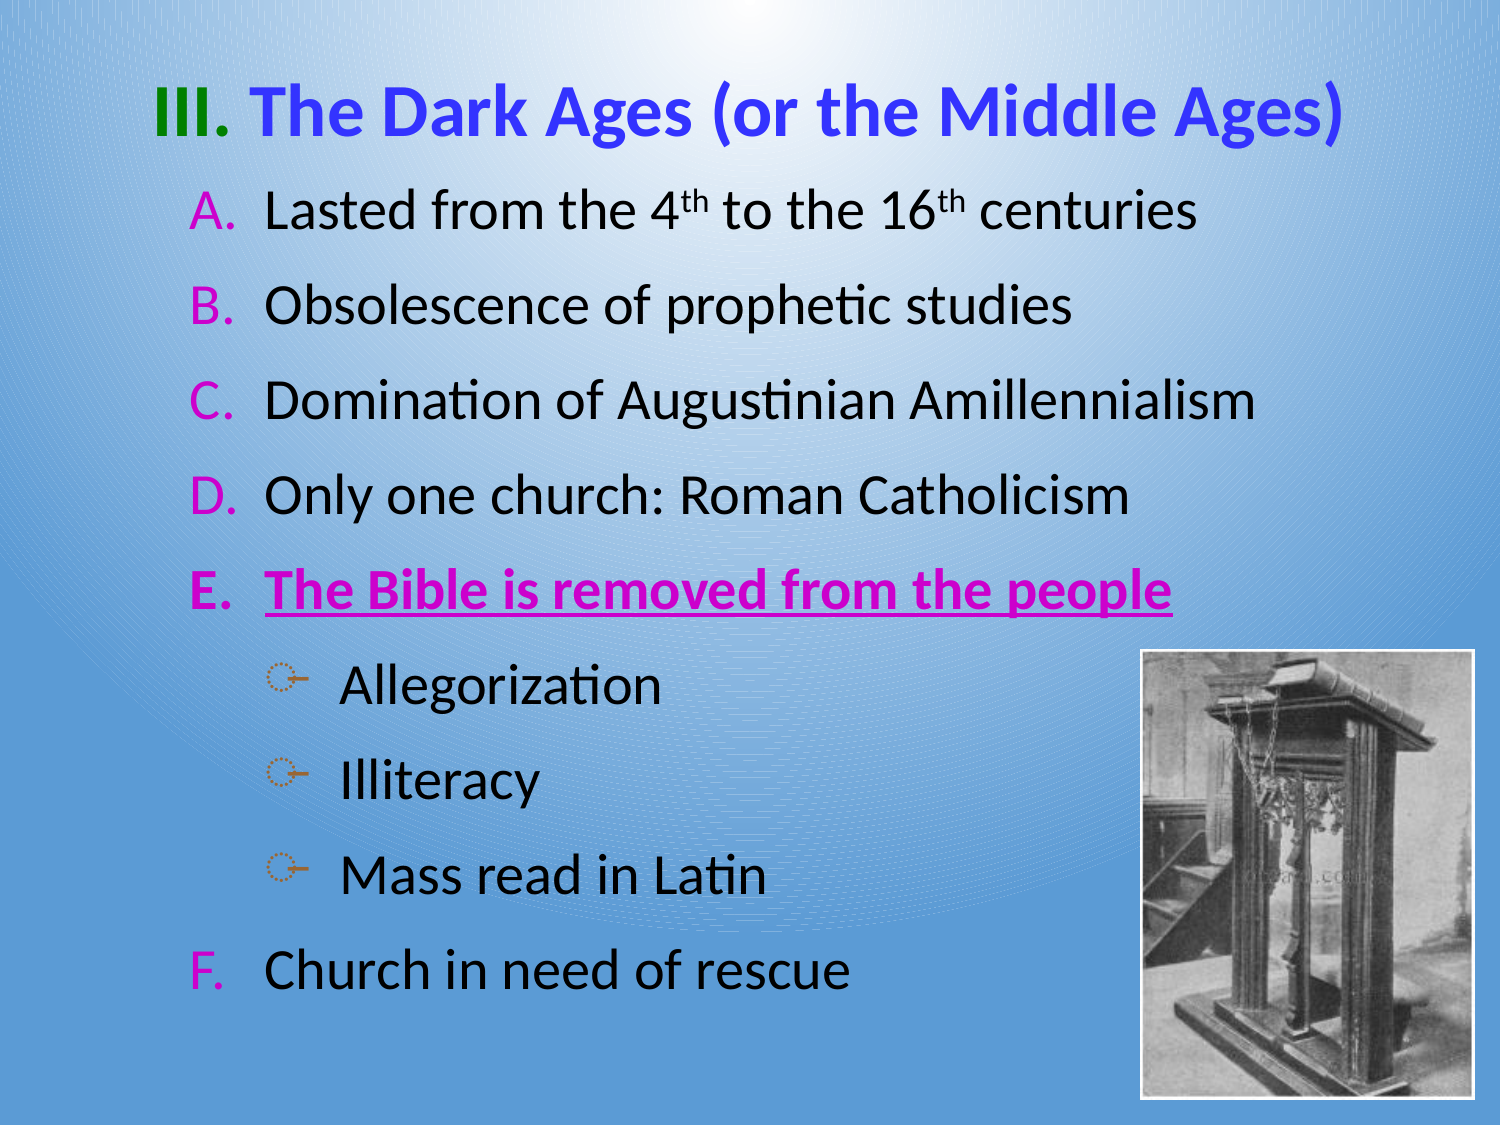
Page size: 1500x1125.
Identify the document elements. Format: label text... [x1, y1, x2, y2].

picture [1140, 649, 1475, 1100]
list Lasted from the 4th to the 16th centuries Obsolescence of prophetic studies Domination of Augustinian Amillennialism Only one church: Roman Catholicism The Bible is removed from the people Allegorization Illiteracy Mass read in Latin Church in need of rescue [174, 163, 1325, 1075]
title III. The Dark Ages (or the Middle Ages) [62, 37, 1438, 175]
